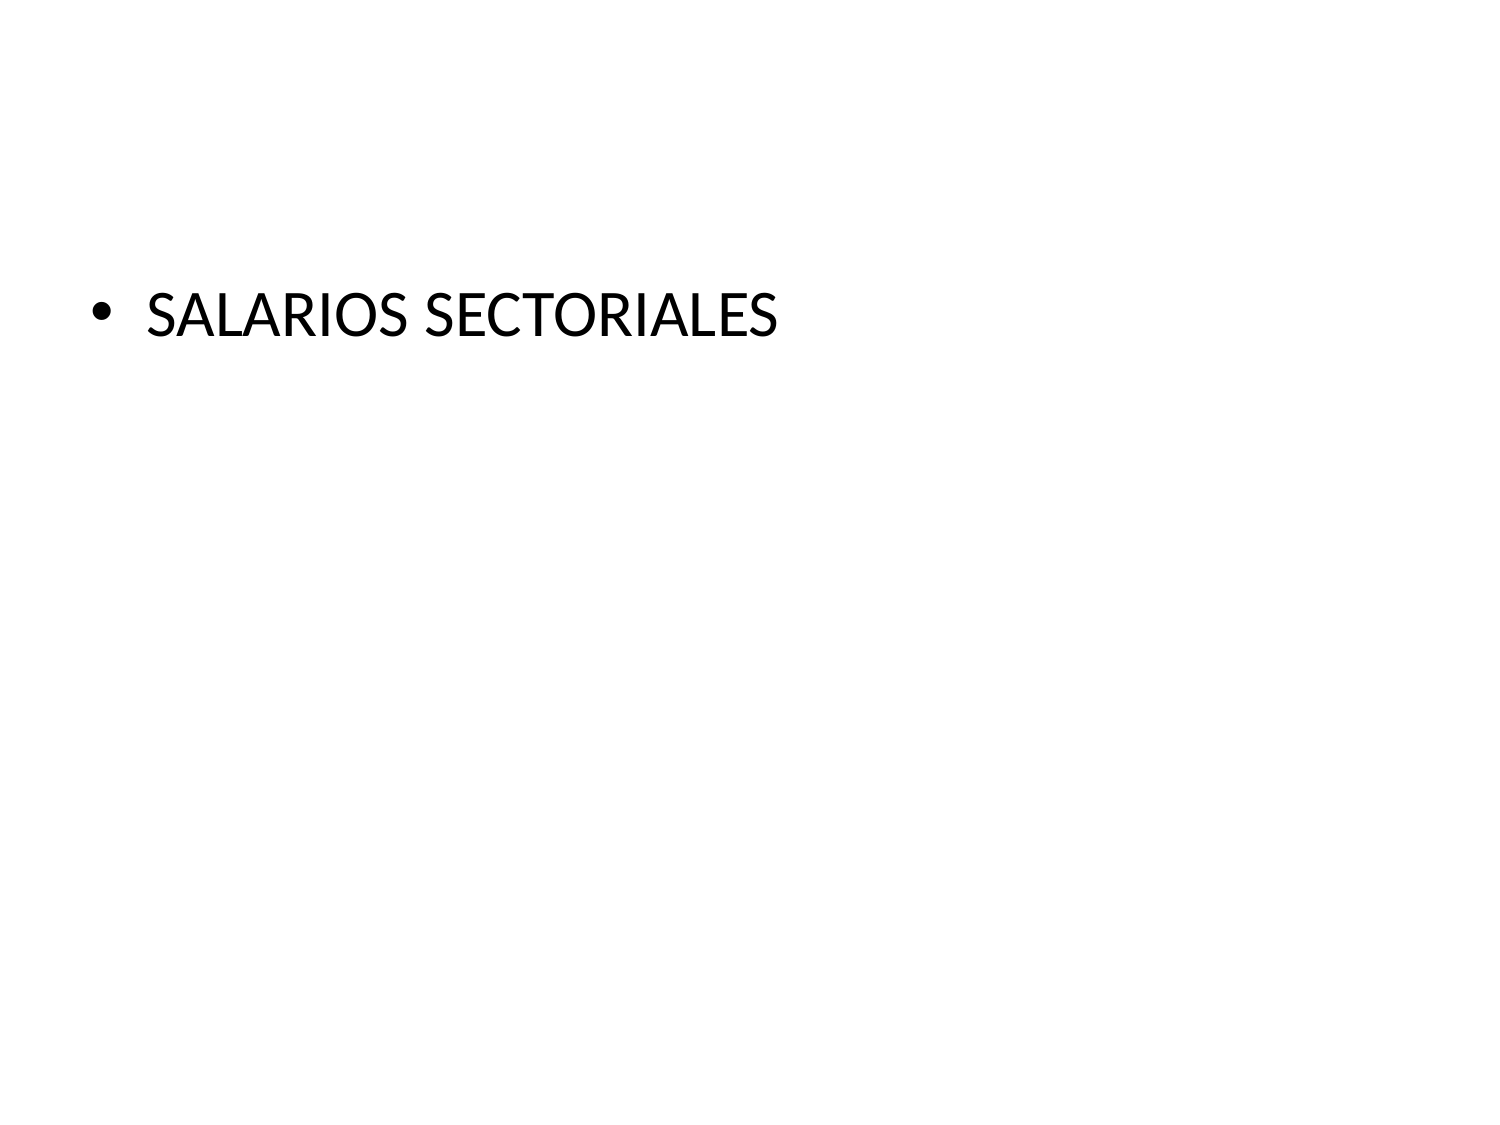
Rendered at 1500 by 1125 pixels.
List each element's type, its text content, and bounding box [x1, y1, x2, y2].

list SALARIOS SECTORIALES [75, 262, 1425, 1005]
